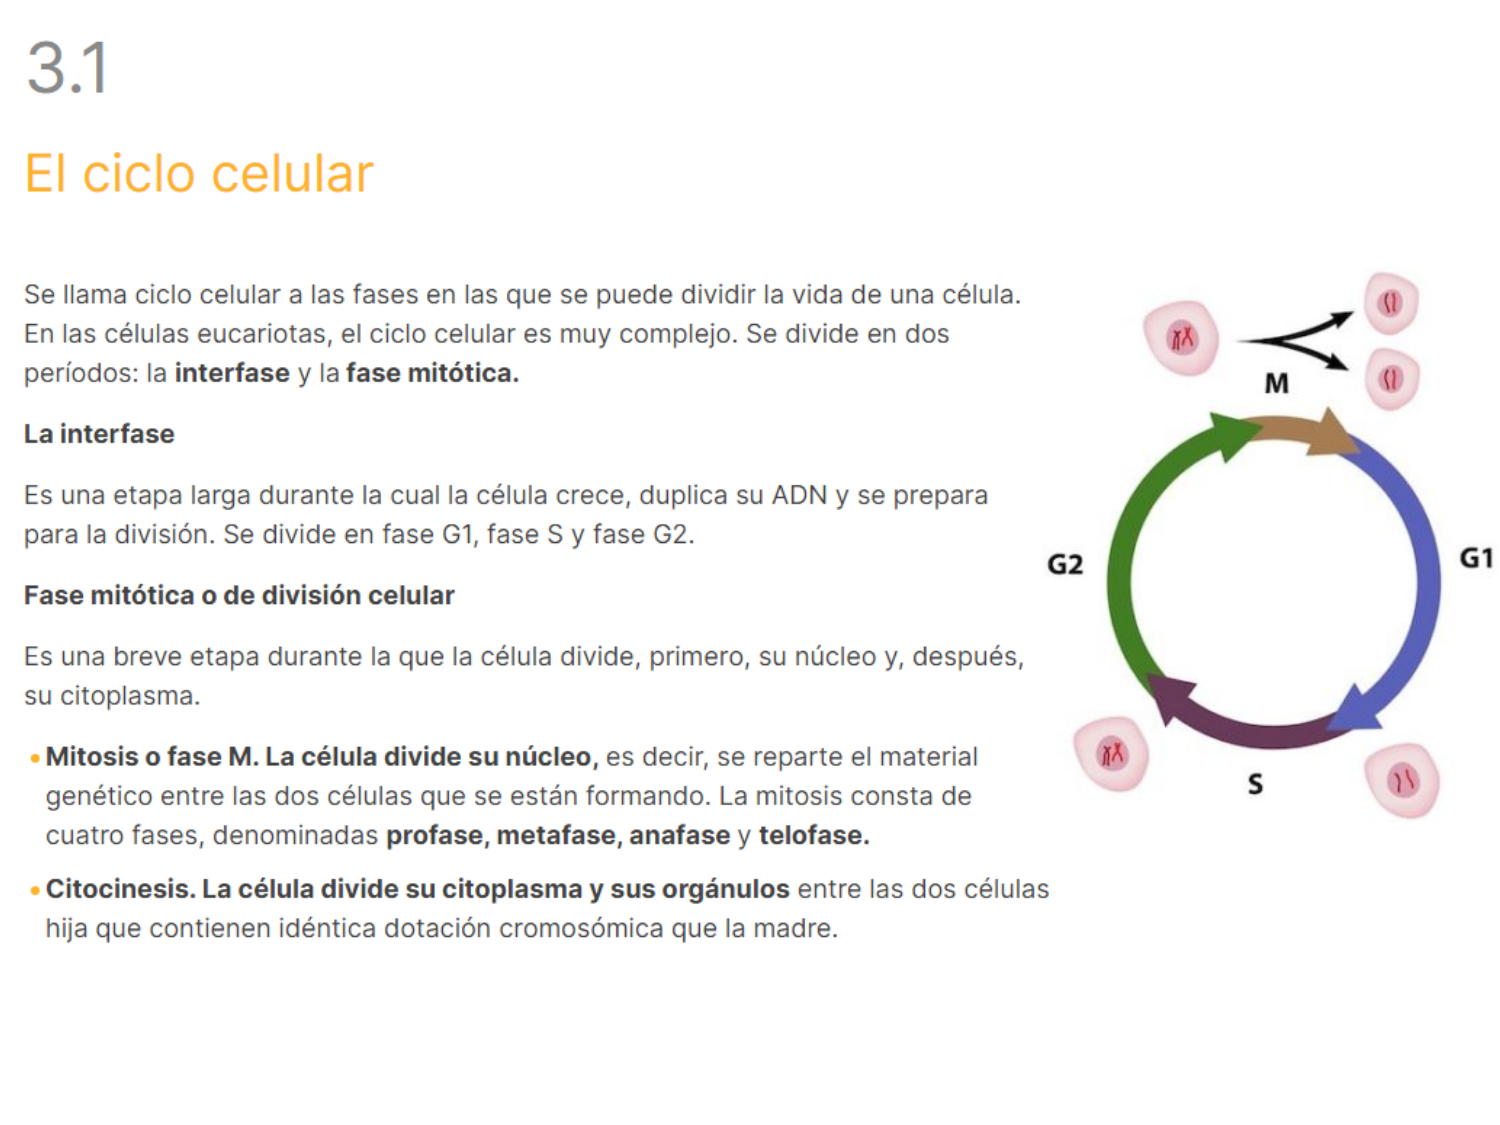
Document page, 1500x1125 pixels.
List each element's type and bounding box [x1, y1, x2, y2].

picture [5, 26, 1500, 949]
